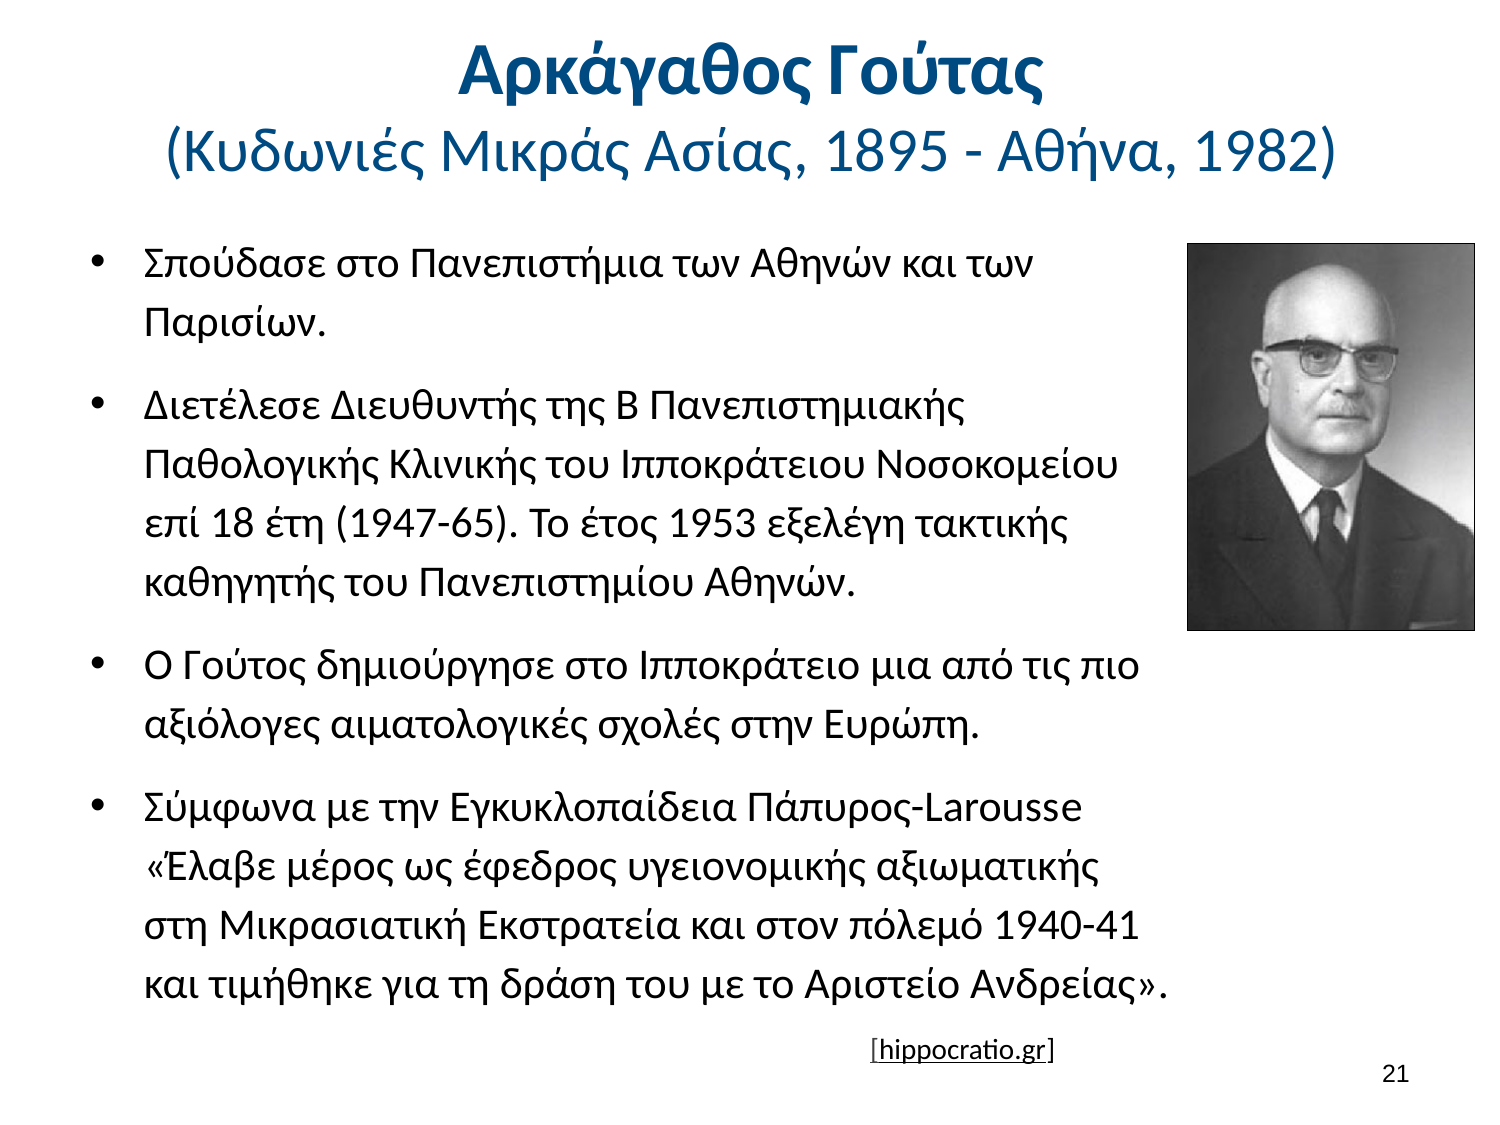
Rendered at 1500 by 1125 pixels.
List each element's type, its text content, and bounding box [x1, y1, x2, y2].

title Αρκάγαθος Γούτας (Κυδωνιές Μικράς Ασίας, 1895 - Αθήνα, 1982) [76, 19, 1427, 185]
list Σπούδασε στο Πανεπιστήμια των Αθηνών και των Παρισίων. Διετέλεσε Διευθυντής της Β Πανεπιστημιακής Παθολογικής Κλινικής του Ιπποκράτειου Νοσοκομείου επί 18 έτη (1947-65). Το έτος 1953 εξελέγη τακτικής καθηγητής του Πανεπιστημίου Αθηνών. Ο Γούτος δημιούργησε στο Ιπποκράτειο μια από τις πιο αξιόλογες αιματολογικές σχολές στην Ευρώπη. Σύμφωνα με την Εγκυκλοπαίδεια Πάπυρος-Larousse «Έλαβε μέρος ως έφεδρος υγειονομικής αξιωματικής στη Μικρασιατική Εκστρατεία και στον πόλεμό 1940-41 και τιμήθηκε για τη δράση του με το Αριστείο Ανδρείας». [75, 219, 1188, 1047]
text_box [hippocratio.gr] [785, 1023, 1140, 1073]
slide_number 20 [1074, 1042, 1425, 1103]
picture [1186, 243, 1475, 631]
